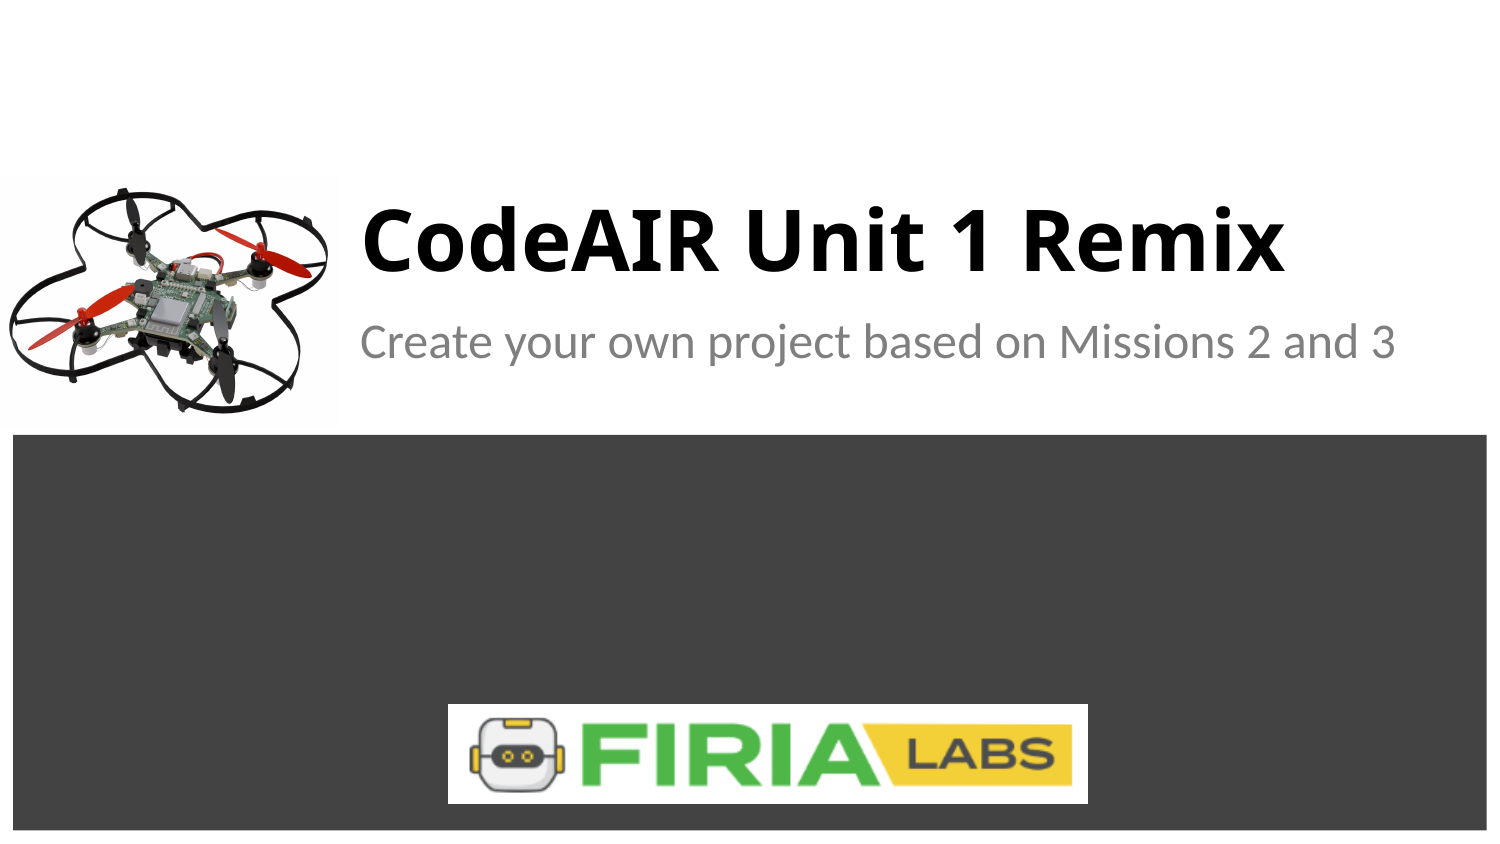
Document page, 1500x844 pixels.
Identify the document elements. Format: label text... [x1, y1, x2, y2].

picture [0, 175, 339, 427]
picture [448, 704, 1088, 804]
subtitle Create your own project based on Missions 2 and 3 [345, 305, 1423, 427]
title CodeAIR Unit 1 Remix [345, 43, 1423, 305]
